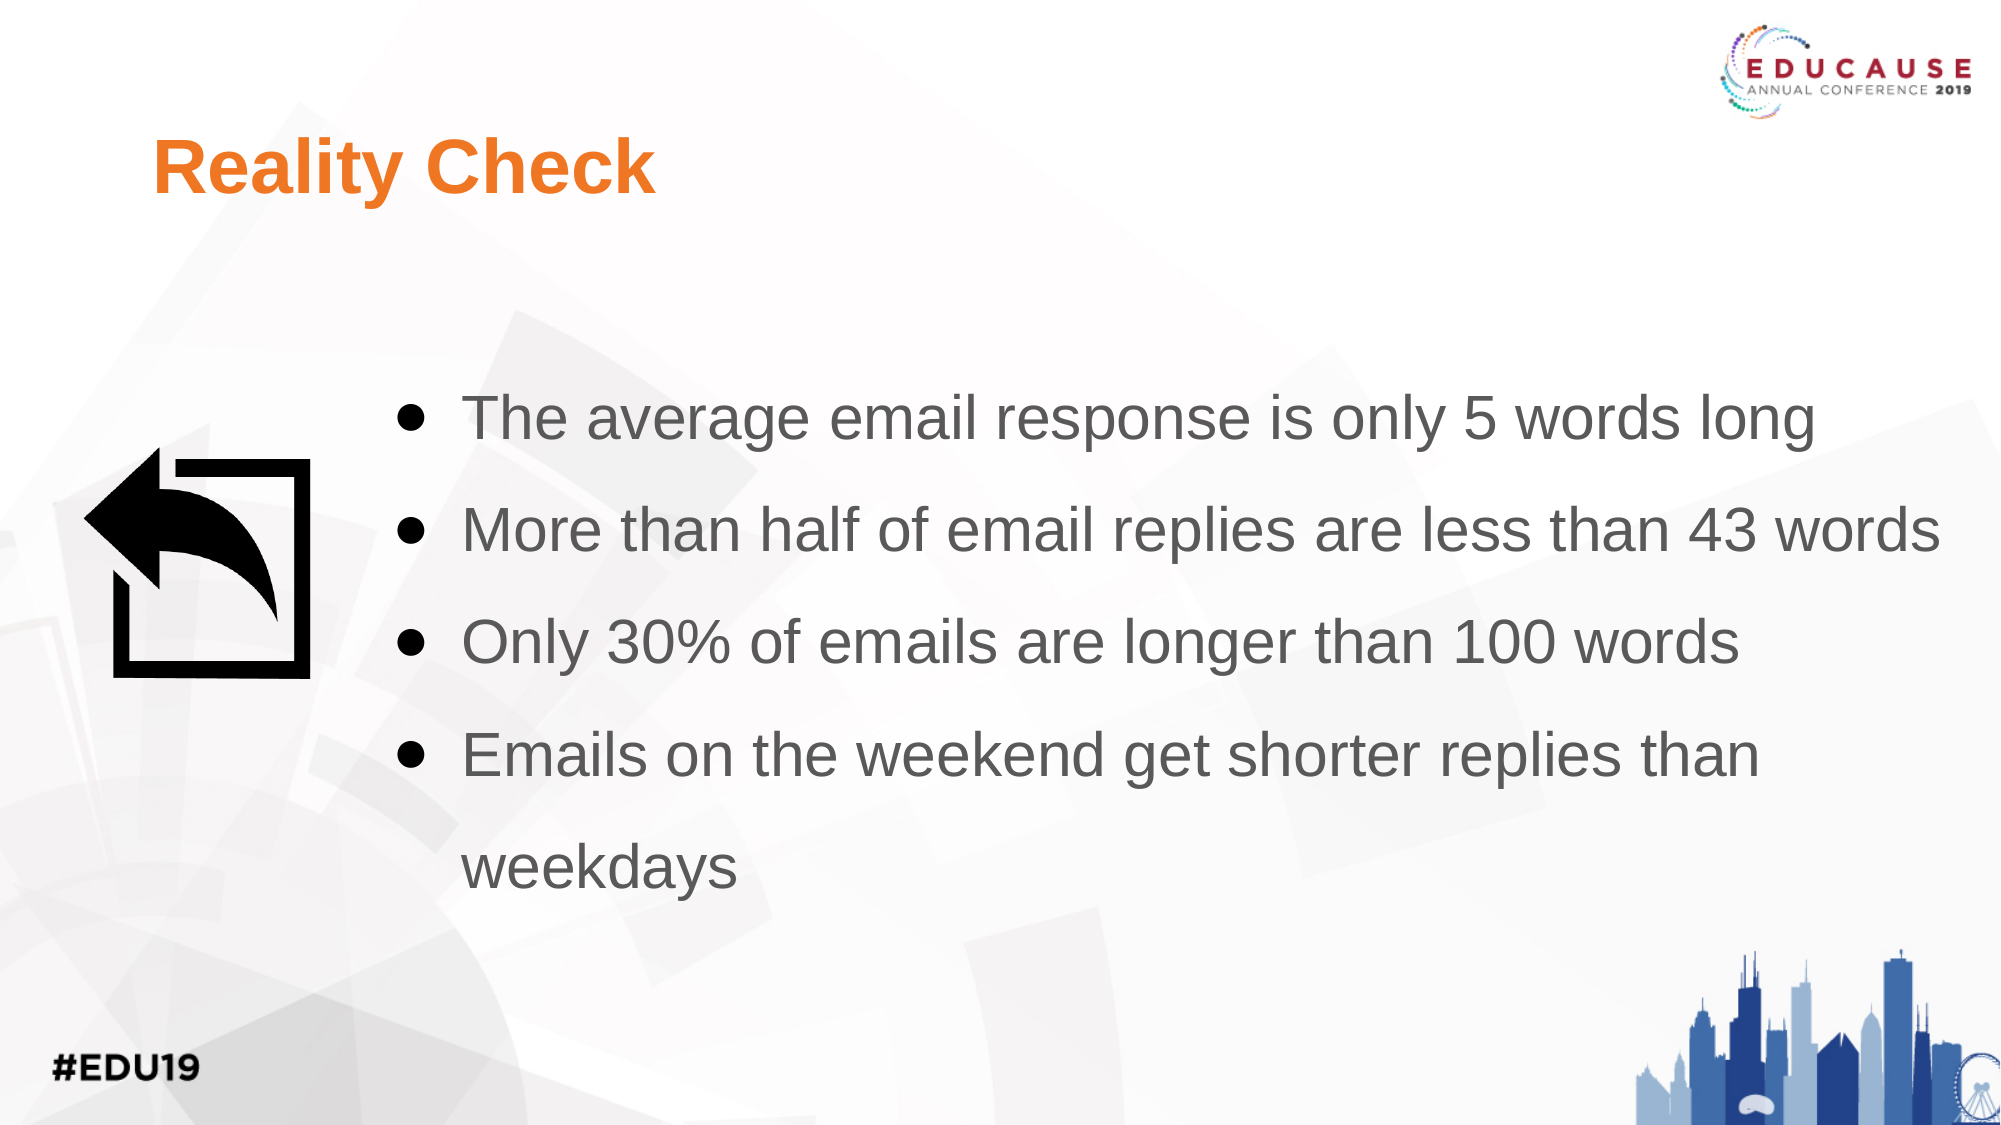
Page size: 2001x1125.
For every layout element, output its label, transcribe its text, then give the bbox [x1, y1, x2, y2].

title Reality Check [137, 59, 1863, 278]
list The average email response is only 5 words long More than half of email replies are less than 43 words Only 30% of emails are longer than 100 words Emails on the weekend get shorter replies than weekdays [371, 331, 1981, 846]
picture [0, 0, 2001, 1125]
